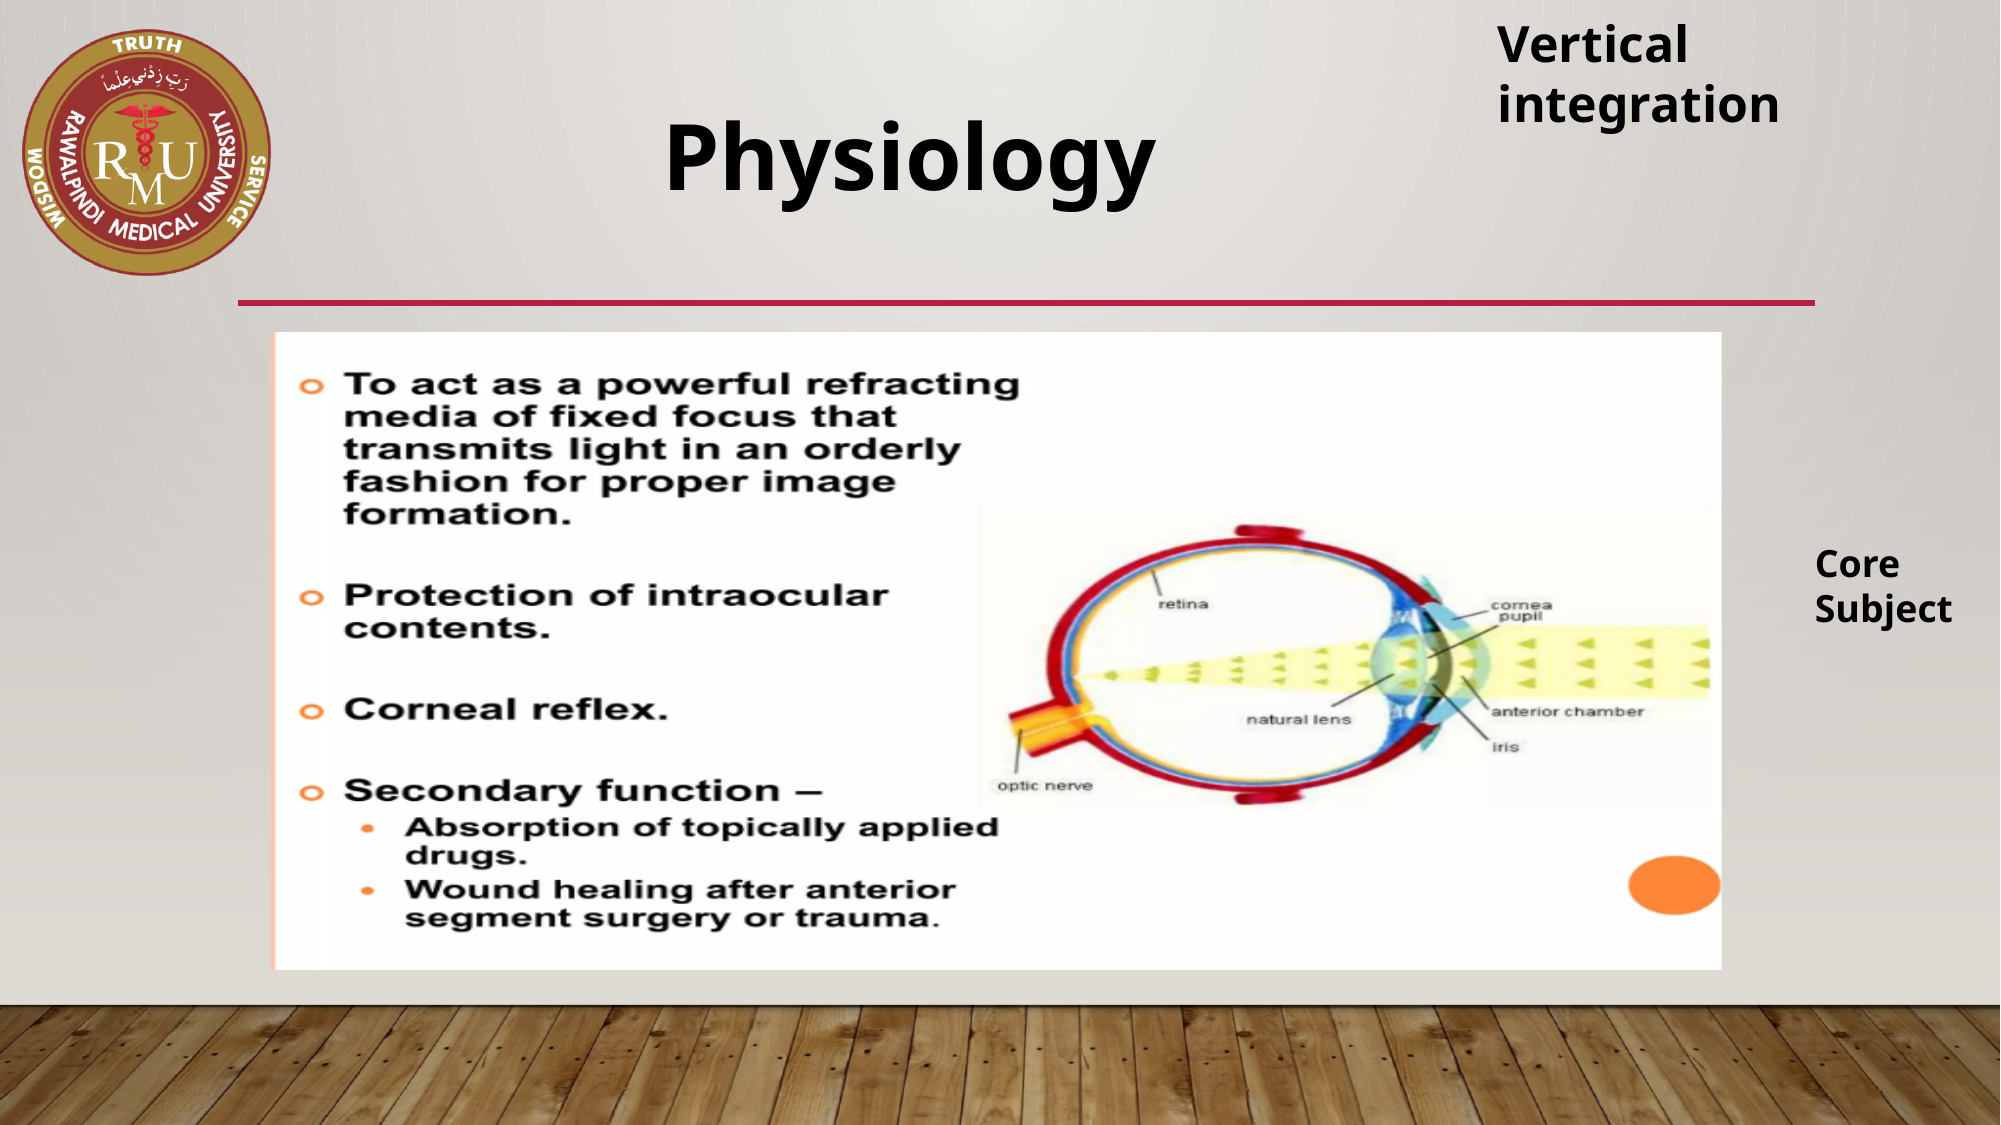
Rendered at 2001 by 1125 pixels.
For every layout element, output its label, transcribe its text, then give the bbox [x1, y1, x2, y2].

text_box Core Subject [1800, 532, 1970, 637]
picture [0, 1005, 2000, 1125]
title Physiology [457, 103, 1362, 230]
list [270, 332, 1722, 970]
text_box Vertical integration [1483, 5, 2000, 141]
picture [22, 28, 271, 276]
